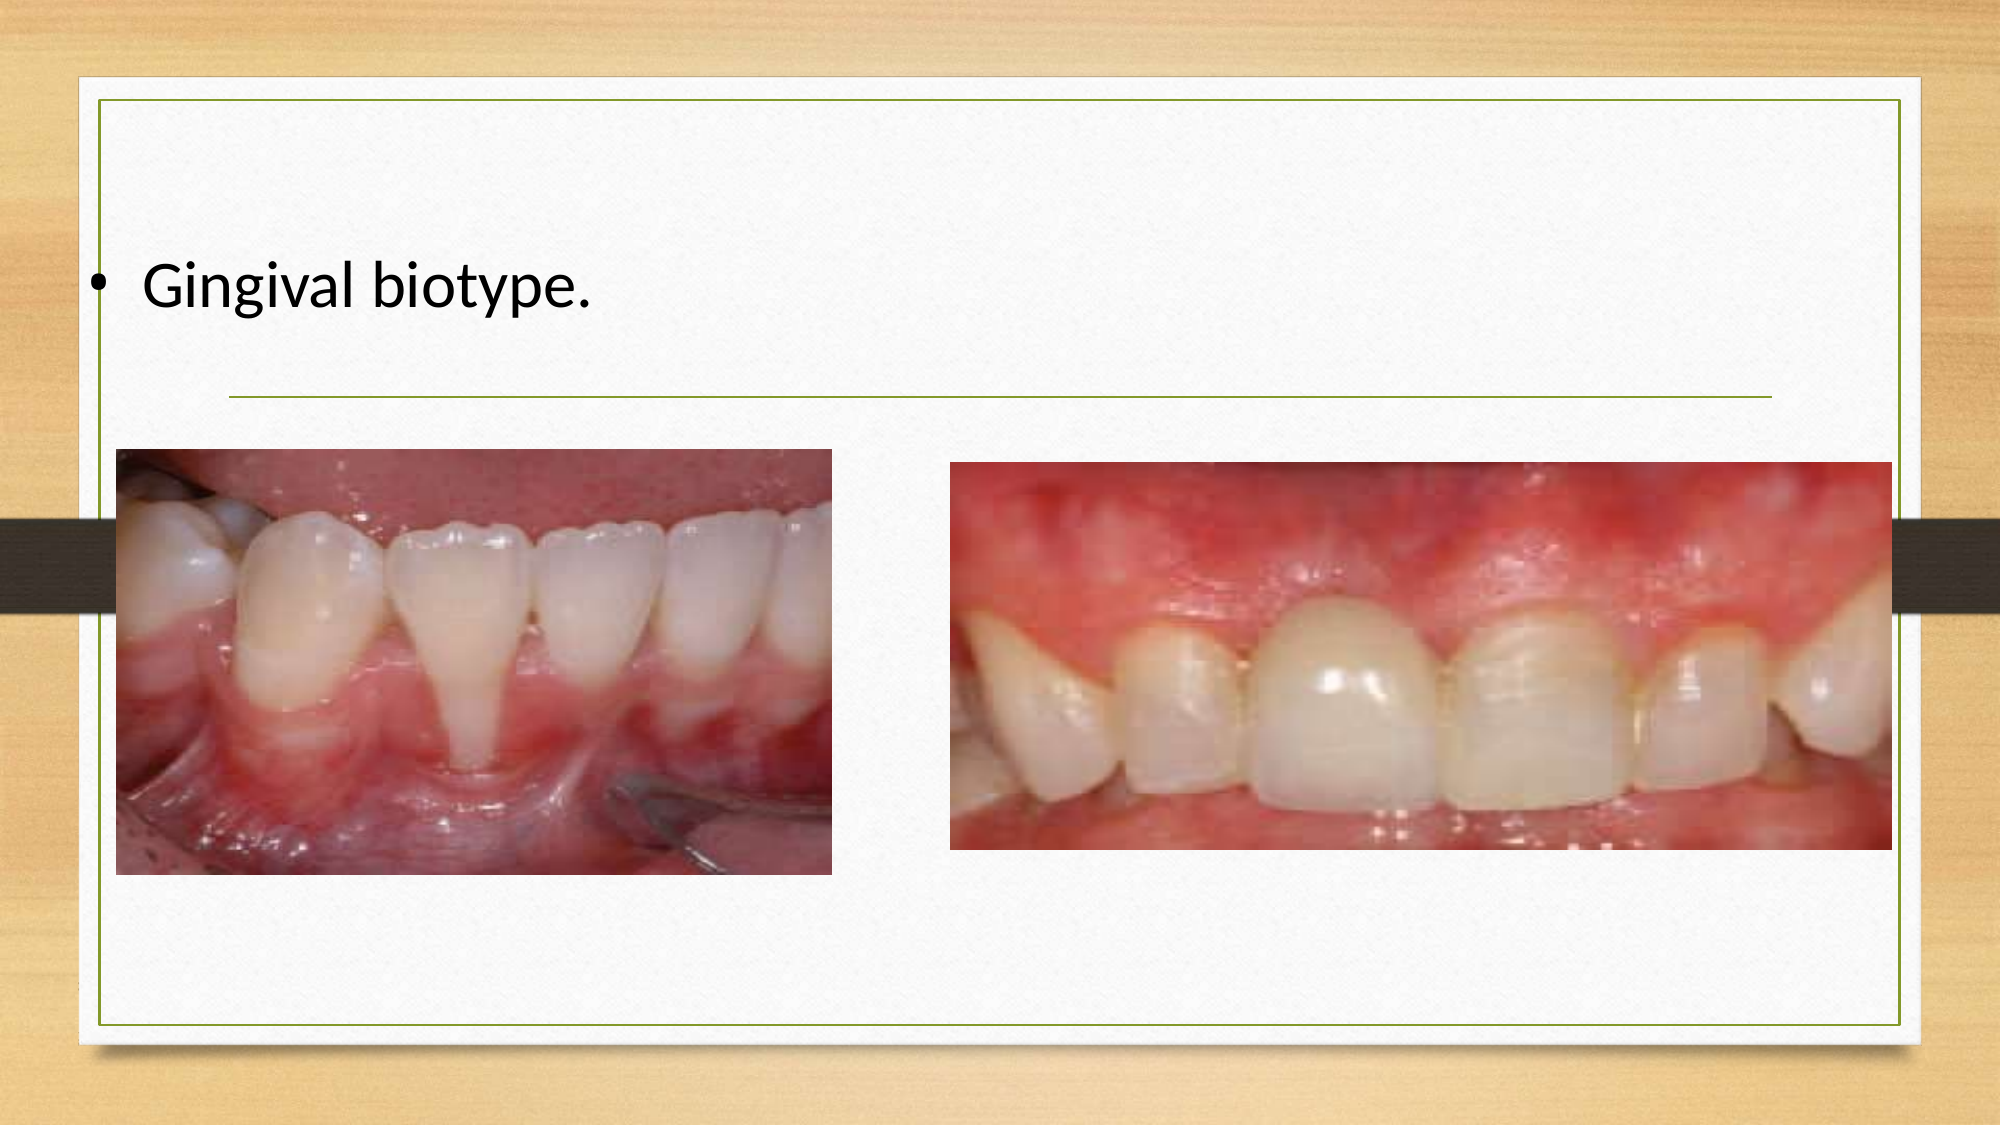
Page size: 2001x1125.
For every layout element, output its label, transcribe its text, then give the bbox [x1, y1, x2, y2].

text_box Gingival biotype. [83, 238, 771, 321]
picture [0, 0, 2000, 1125]
